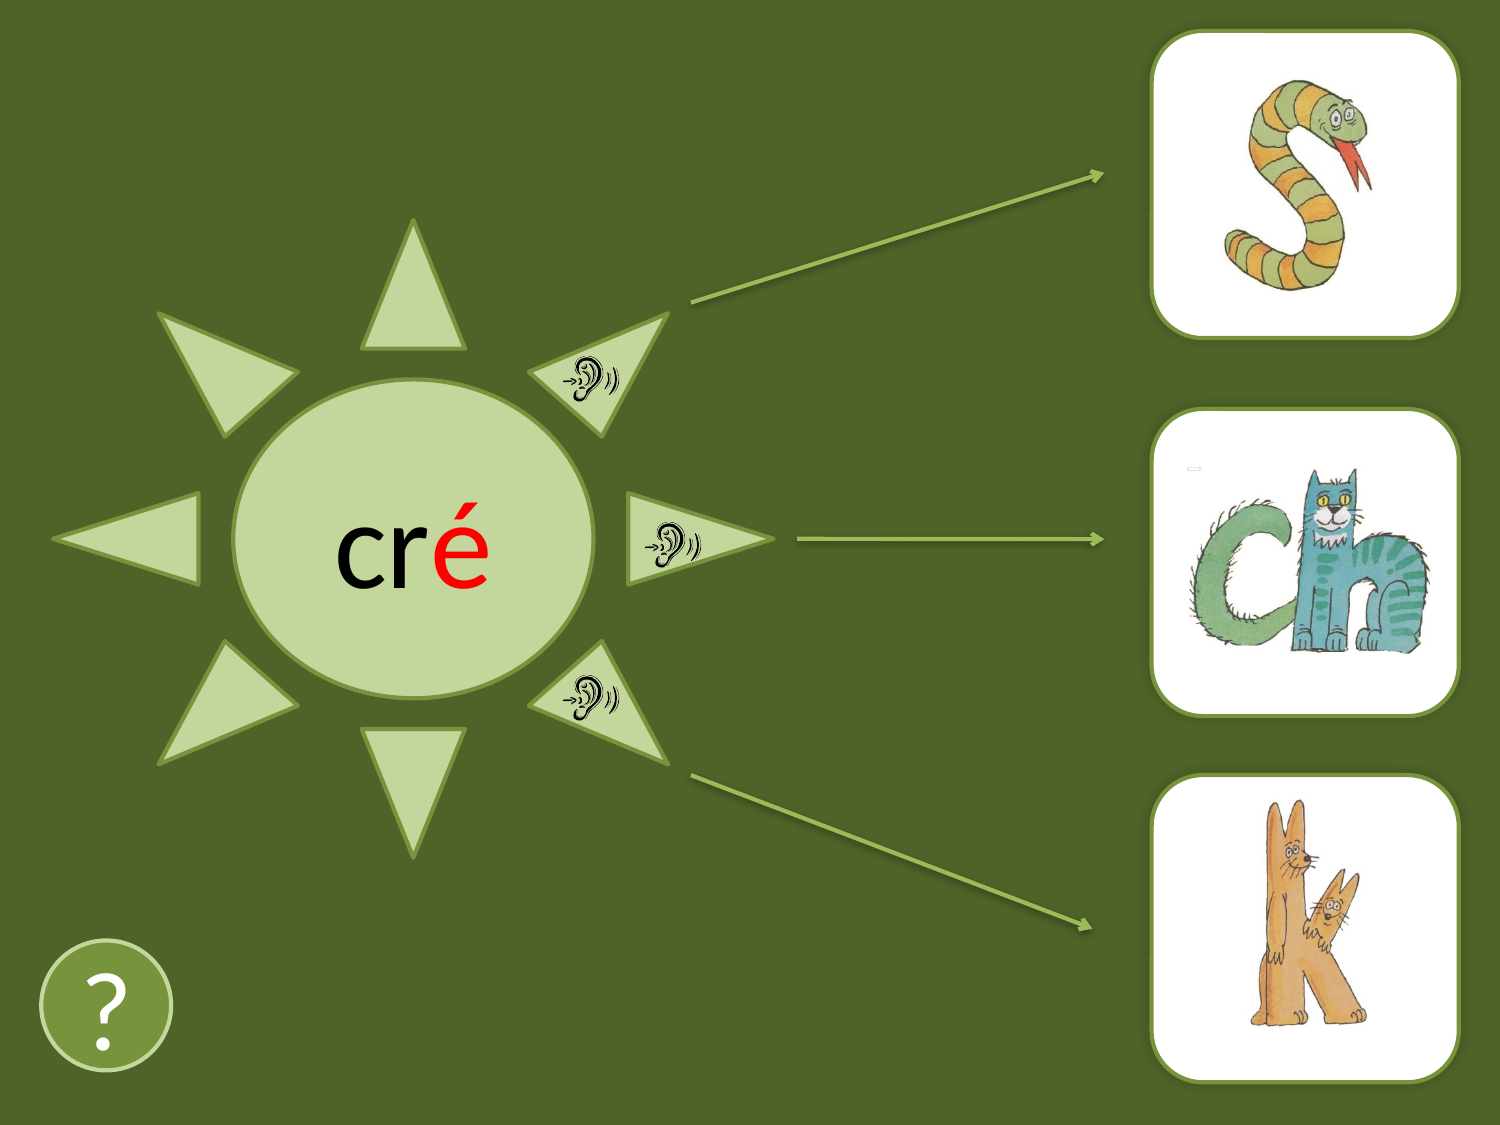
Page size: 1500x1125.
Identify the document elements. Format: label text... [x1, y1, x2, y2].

text_box [0, 0, 1500, 1125]
text_box [1125, 749, 1485, 1108]
picture [643, 514, 703, 575]
text_box [1143, 0, 1500, 754]
picture [1186, 467, 1431, 656]
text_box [690, 774, 1093, 929]
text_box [690, 172, 1105, 303]
picture [560, 668, 621, 729]
picture [1245, 798, 1370, 1029]
picture [1222, 77, 1378, 293]
picture [560, 349, 621, 410]
text_box ? [39, 938, 174, 1073]
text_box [800, 541, 1102, 545]
